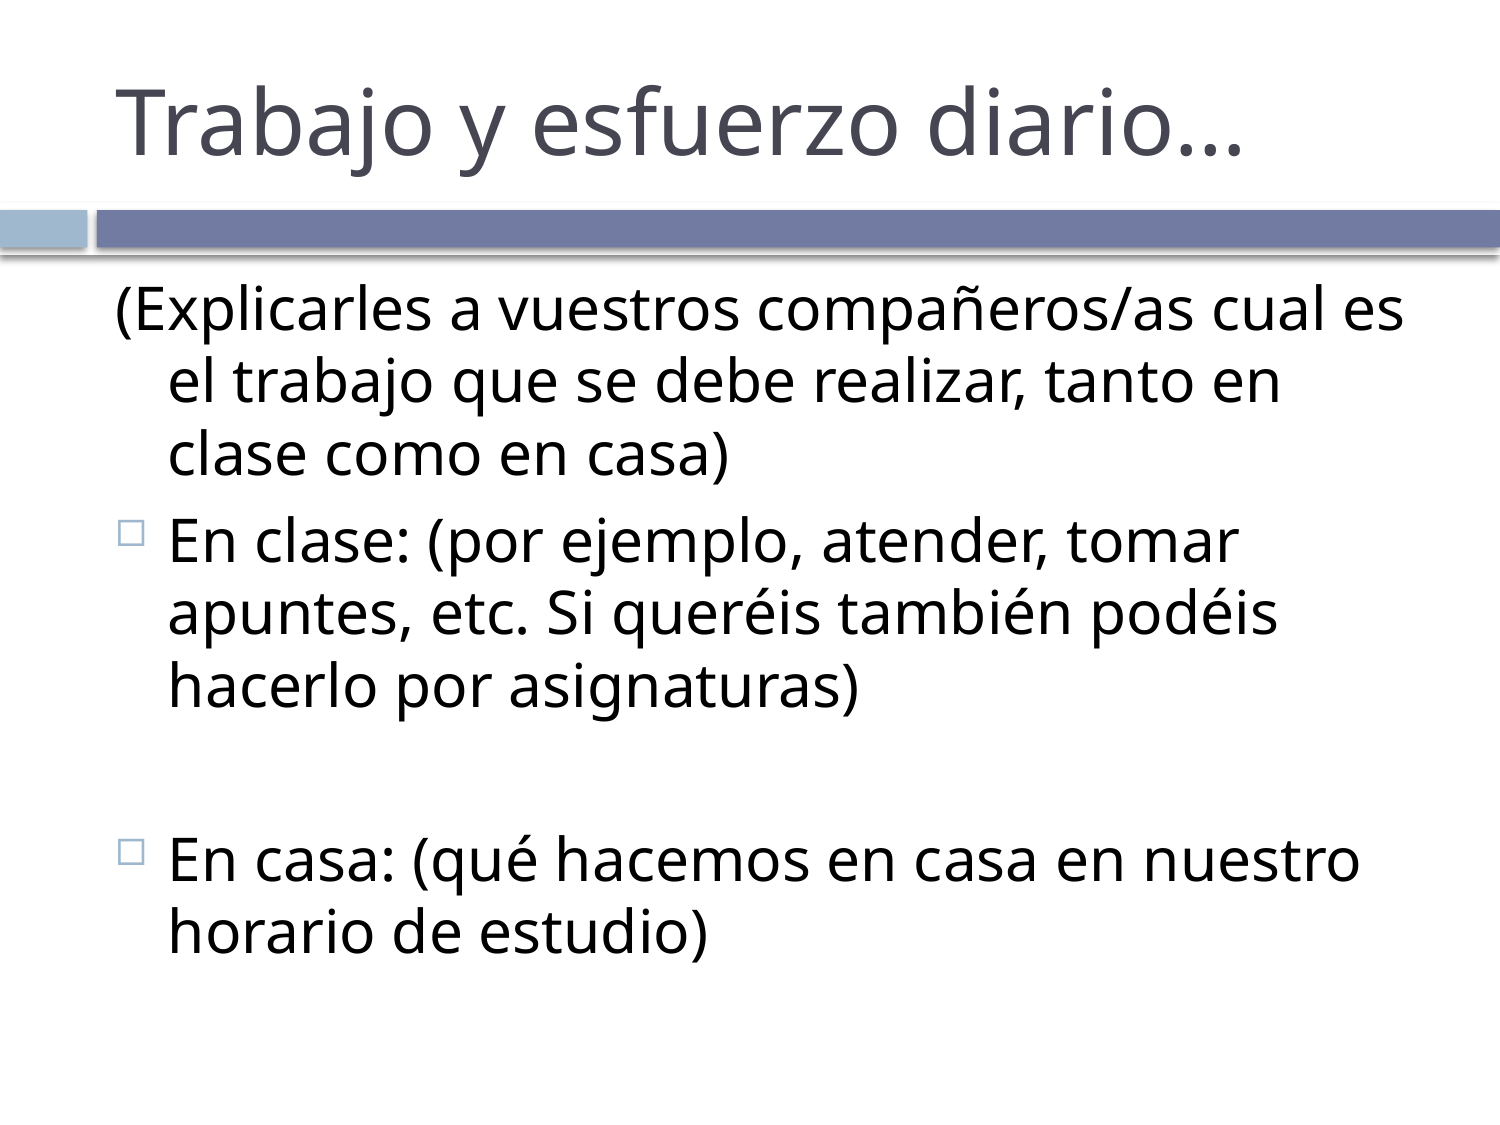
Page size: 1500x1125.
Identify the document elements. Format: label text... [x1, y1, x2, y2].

title Trabajo y esfuerzo diario… [100, 37, 1438, 200]
list (Explicarles a vuestros compañeros/as cual es el trabajo que se debe realizar, tanto en clase como en casa) En clase: (por ejemplo, atender, tomar apuntes, etc. Si queréis también podéis hacerlo por asignaturas) En casa: (qué hacemos en casa en nuestro horario de estudio) [100, 262, 1438, 1000]
